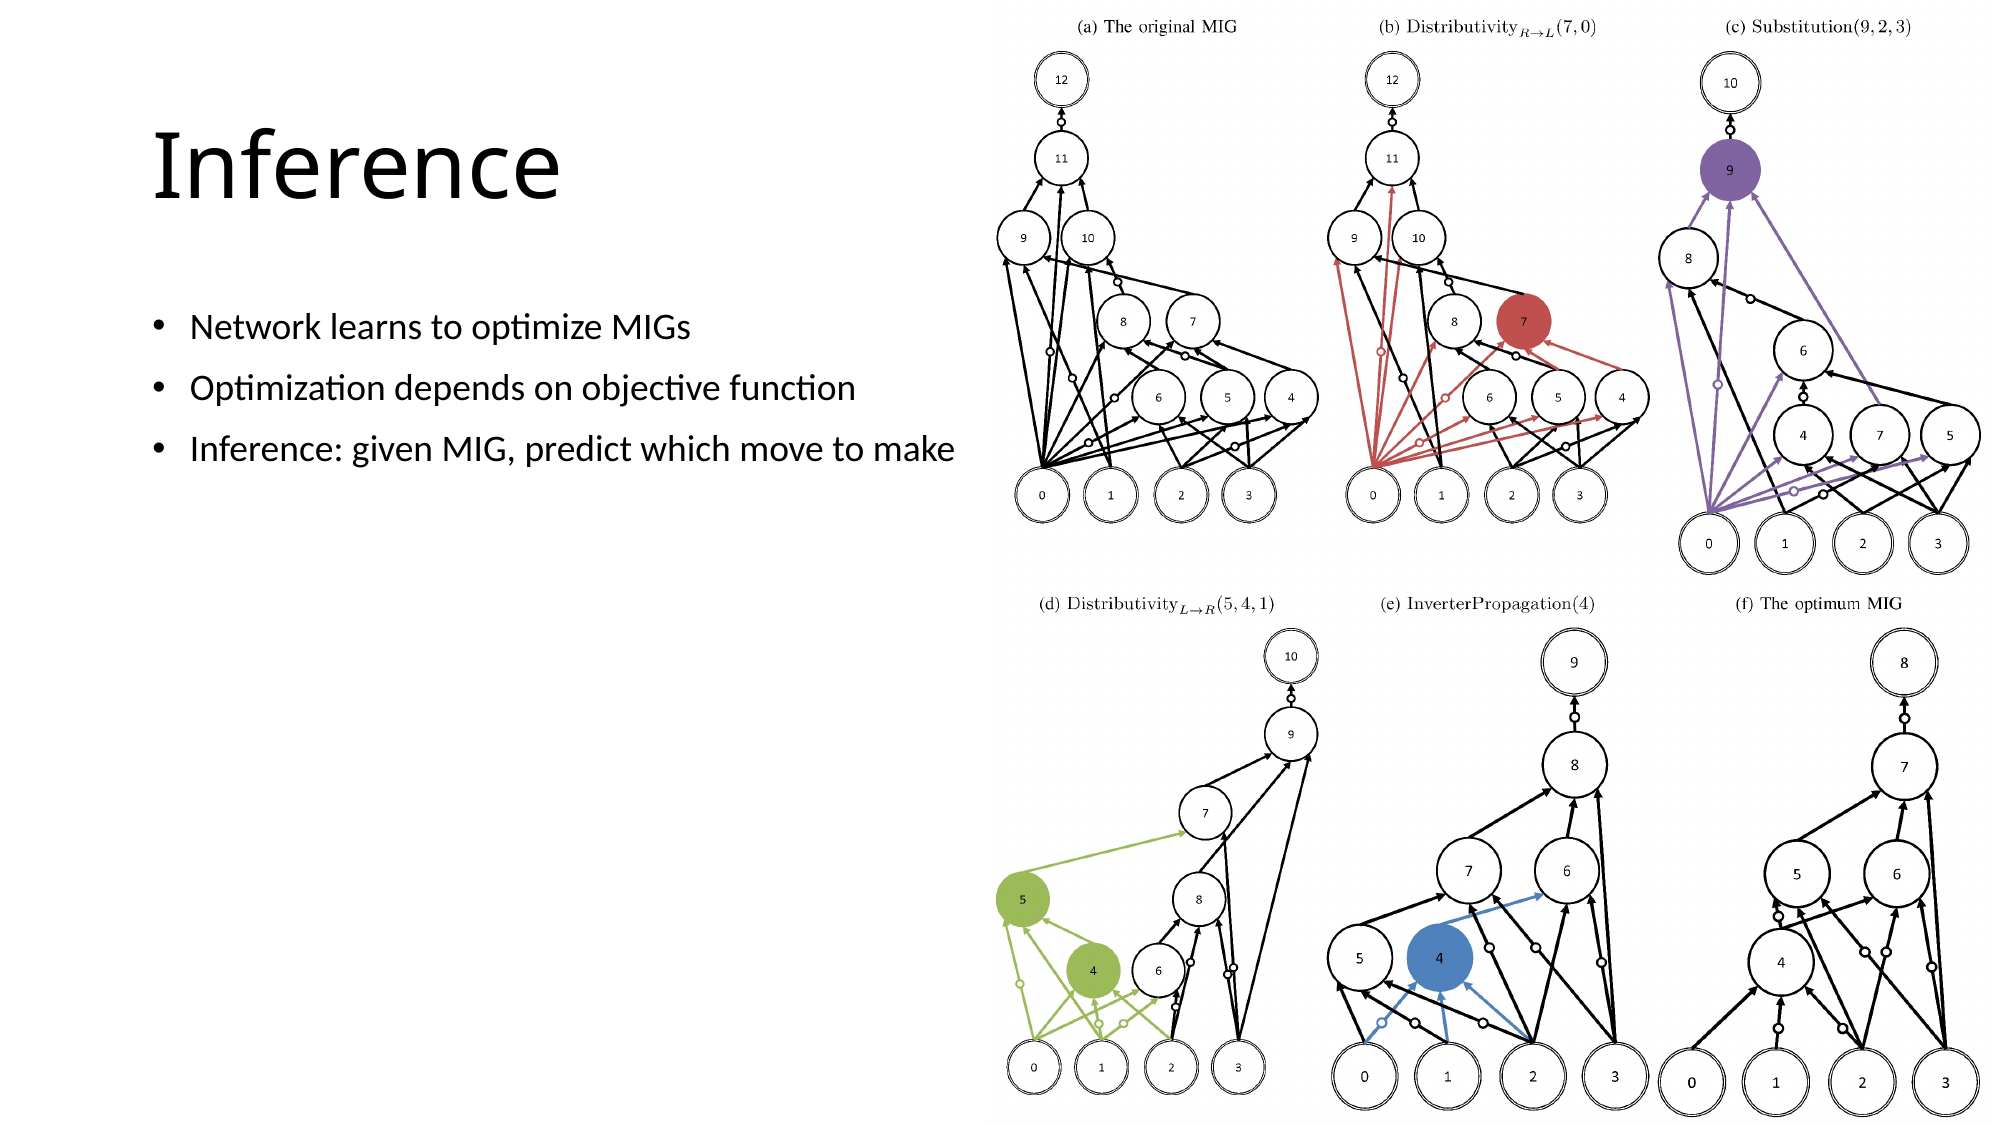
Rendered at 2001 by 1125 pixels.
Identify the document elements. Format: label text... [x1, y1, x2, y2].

title Inference [137, 59, 987, 278]
picture [987, 0, 1995, 1125]
list Network learns to optimize MIGs Optimization depends on objective function Inference: given MIG, predict which move to make [137, 299, 987, 1014]
